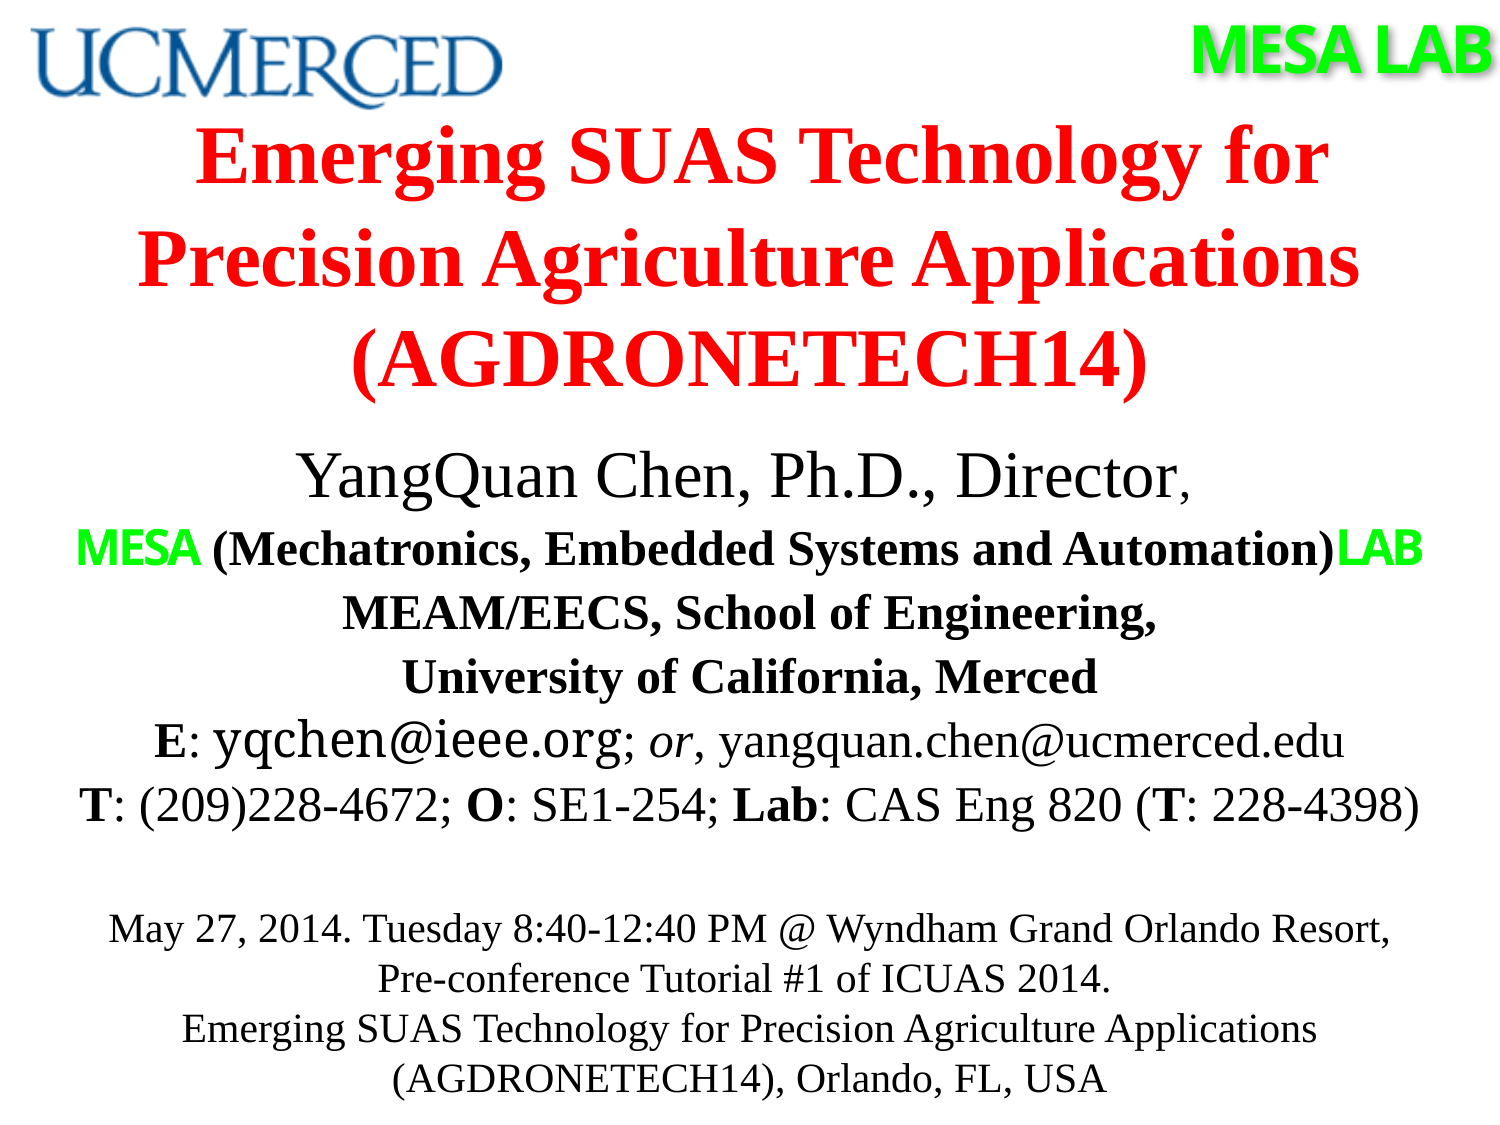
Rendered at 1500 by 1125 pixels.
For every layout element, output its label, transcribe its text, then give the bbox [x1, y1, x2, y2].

picture [20, 16, 514, 126]
title Emerging SUAS Technology for Precision Agriculture Applications (AGDRONETECH14) [14, 137, 1486, 350]
subtitle YangQuan Chen, Ph.D., Director, MESA (Mechatronics, Embedded Systems and Automation)Lab MEAM/EECS, School of Engineering, University of California, Merced E: yqchen@ieee.org; or, yangquan.chen@ucmerced.edu T: (209)228-4672; O: SE1-254; Lab: CAS Eng 820 (T: 228-4398) [0, 432, 1500, 893]
text_box May 27, 2014. Tuesday 8:40-12:40 PM @ Wyndham Grand Orlando Resort, Pre-conference Tutorial #1 of ICUAS 2014. Emerging SUAS Technology for Precision Agriculture Applications (AGDRONETECH14), Orlando, FL, USA [0, 893, 1500, 1108]
